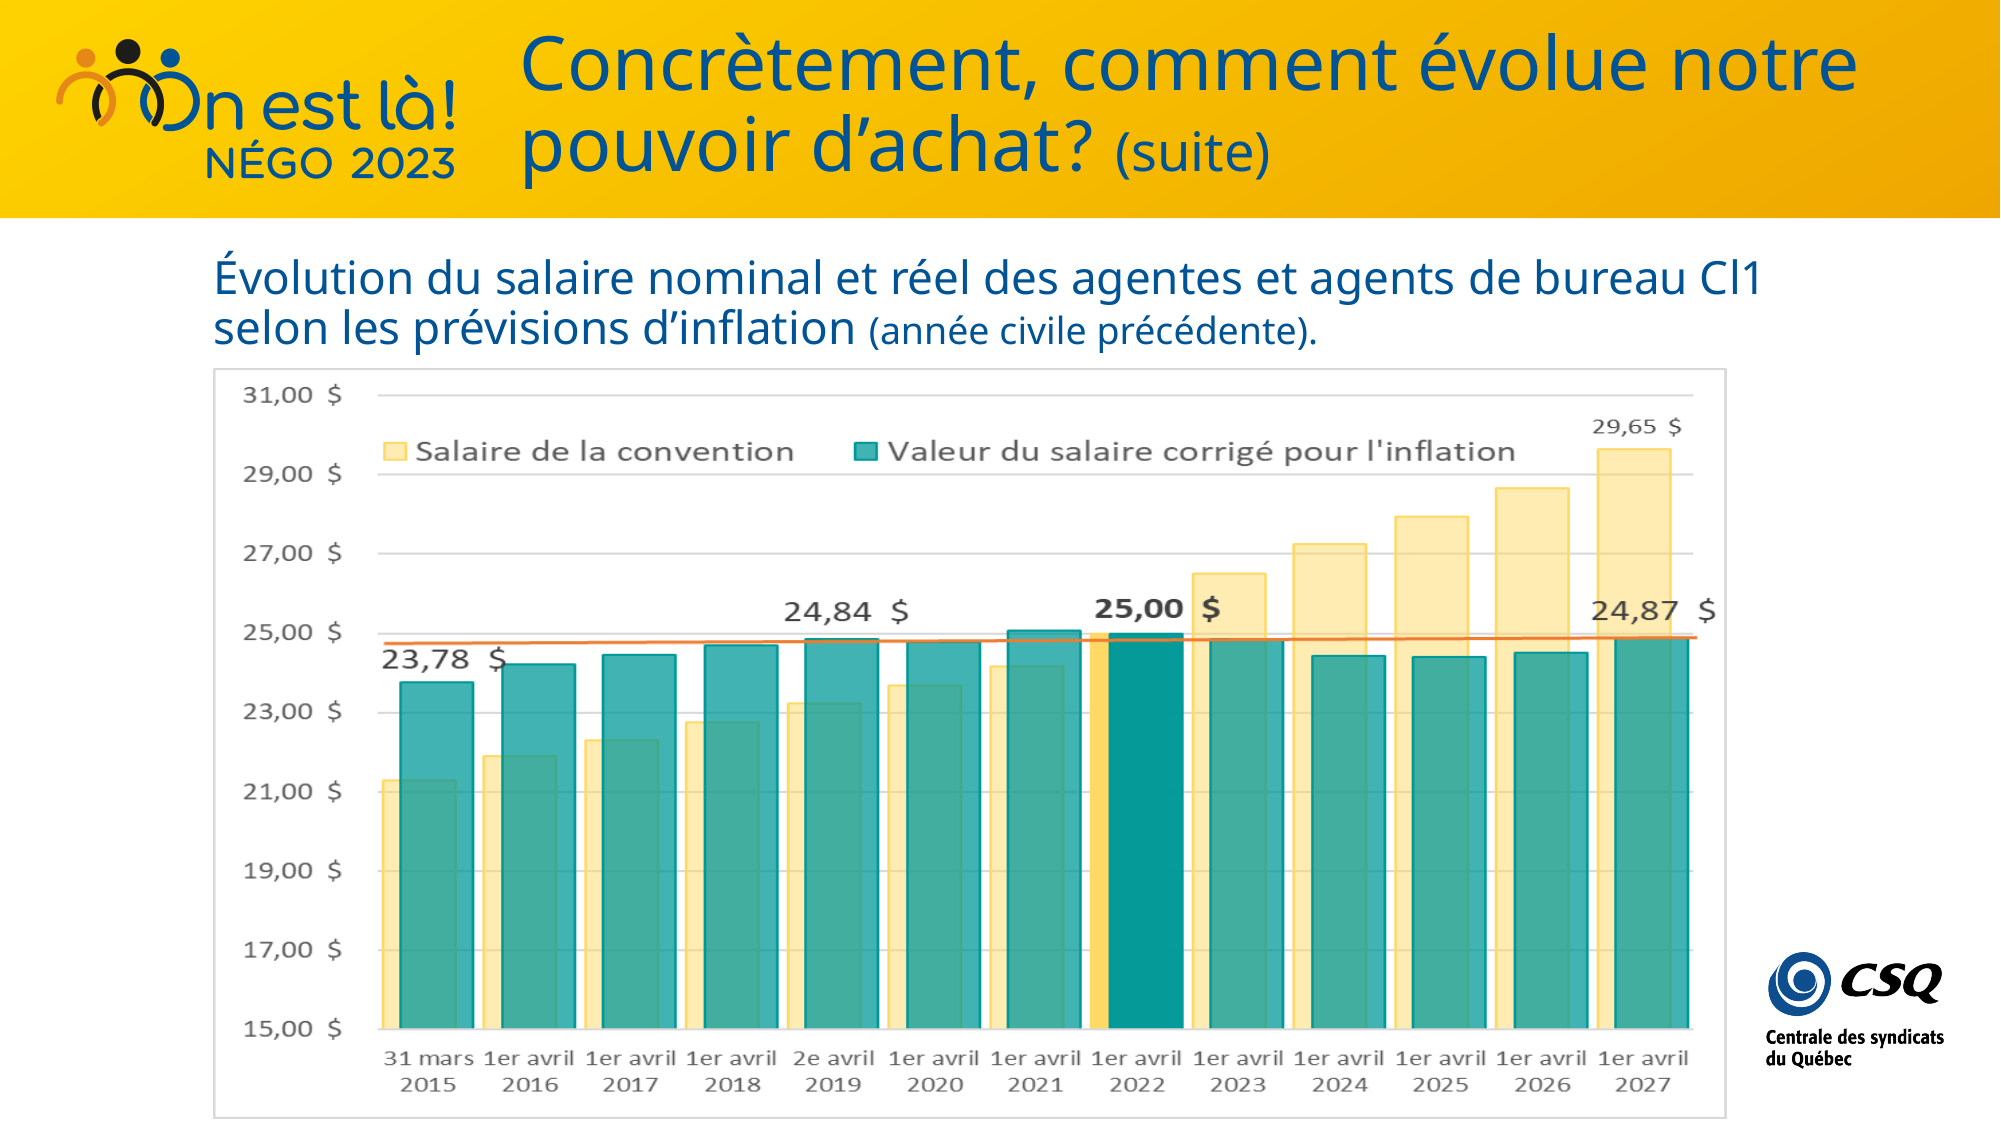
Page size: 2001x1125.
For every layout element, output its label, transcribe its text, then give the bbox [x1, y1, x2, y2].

title Concrètement, comment évolue notre pouvoir d’achat? (suite) [504, 18, 1920, 231]
list Évolution du salaire nominal et réel des agentes et agents de bureau Cl1 selon les prévisions d’inflation (année civile précédente). [198, 247, 1863, 962]
picture [0, 0, 2000, 1125]
